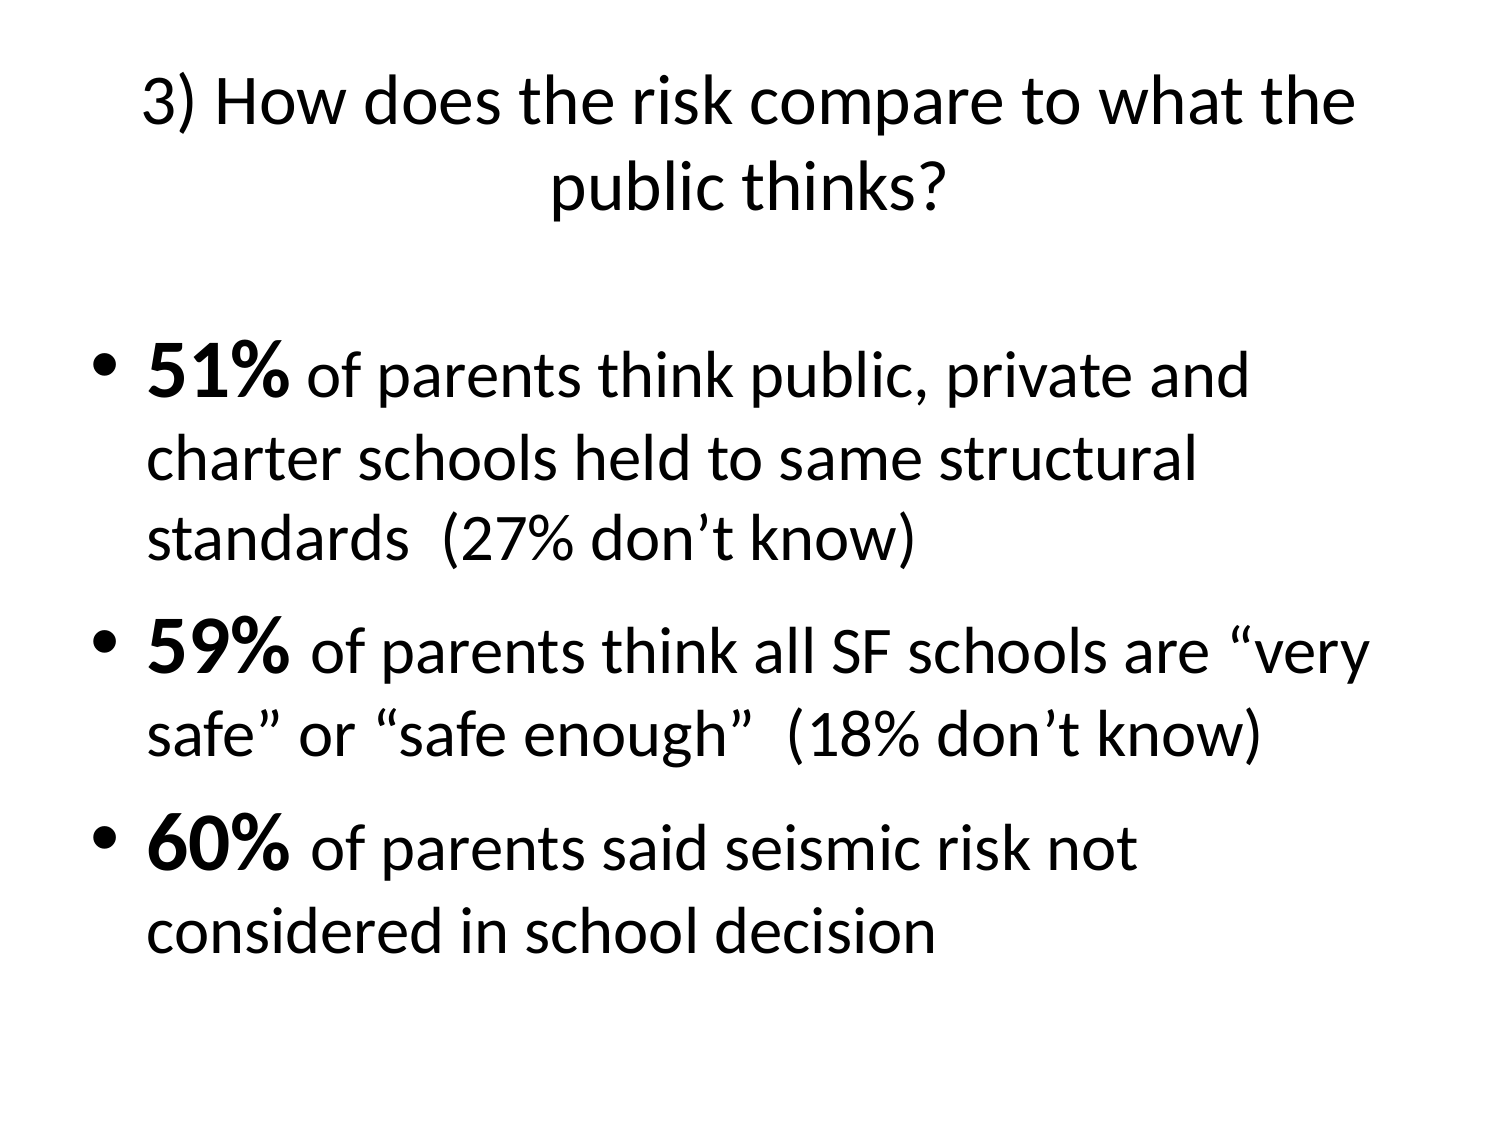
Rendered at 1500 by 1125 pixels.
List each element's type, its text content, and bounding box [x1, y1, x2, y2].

list 51% of parents think public, private and charter schools held to same structural standards (27% don’t know) 59% of parents think all SF schools are “very safe” or “safe enough” (18% don’t know) 60% of parents said seismic risk not considered in school decision [75, 306, 1425, 1049]
title 3) How does the risk compare to what the public thinks? [75, 45, 1425, 233]
